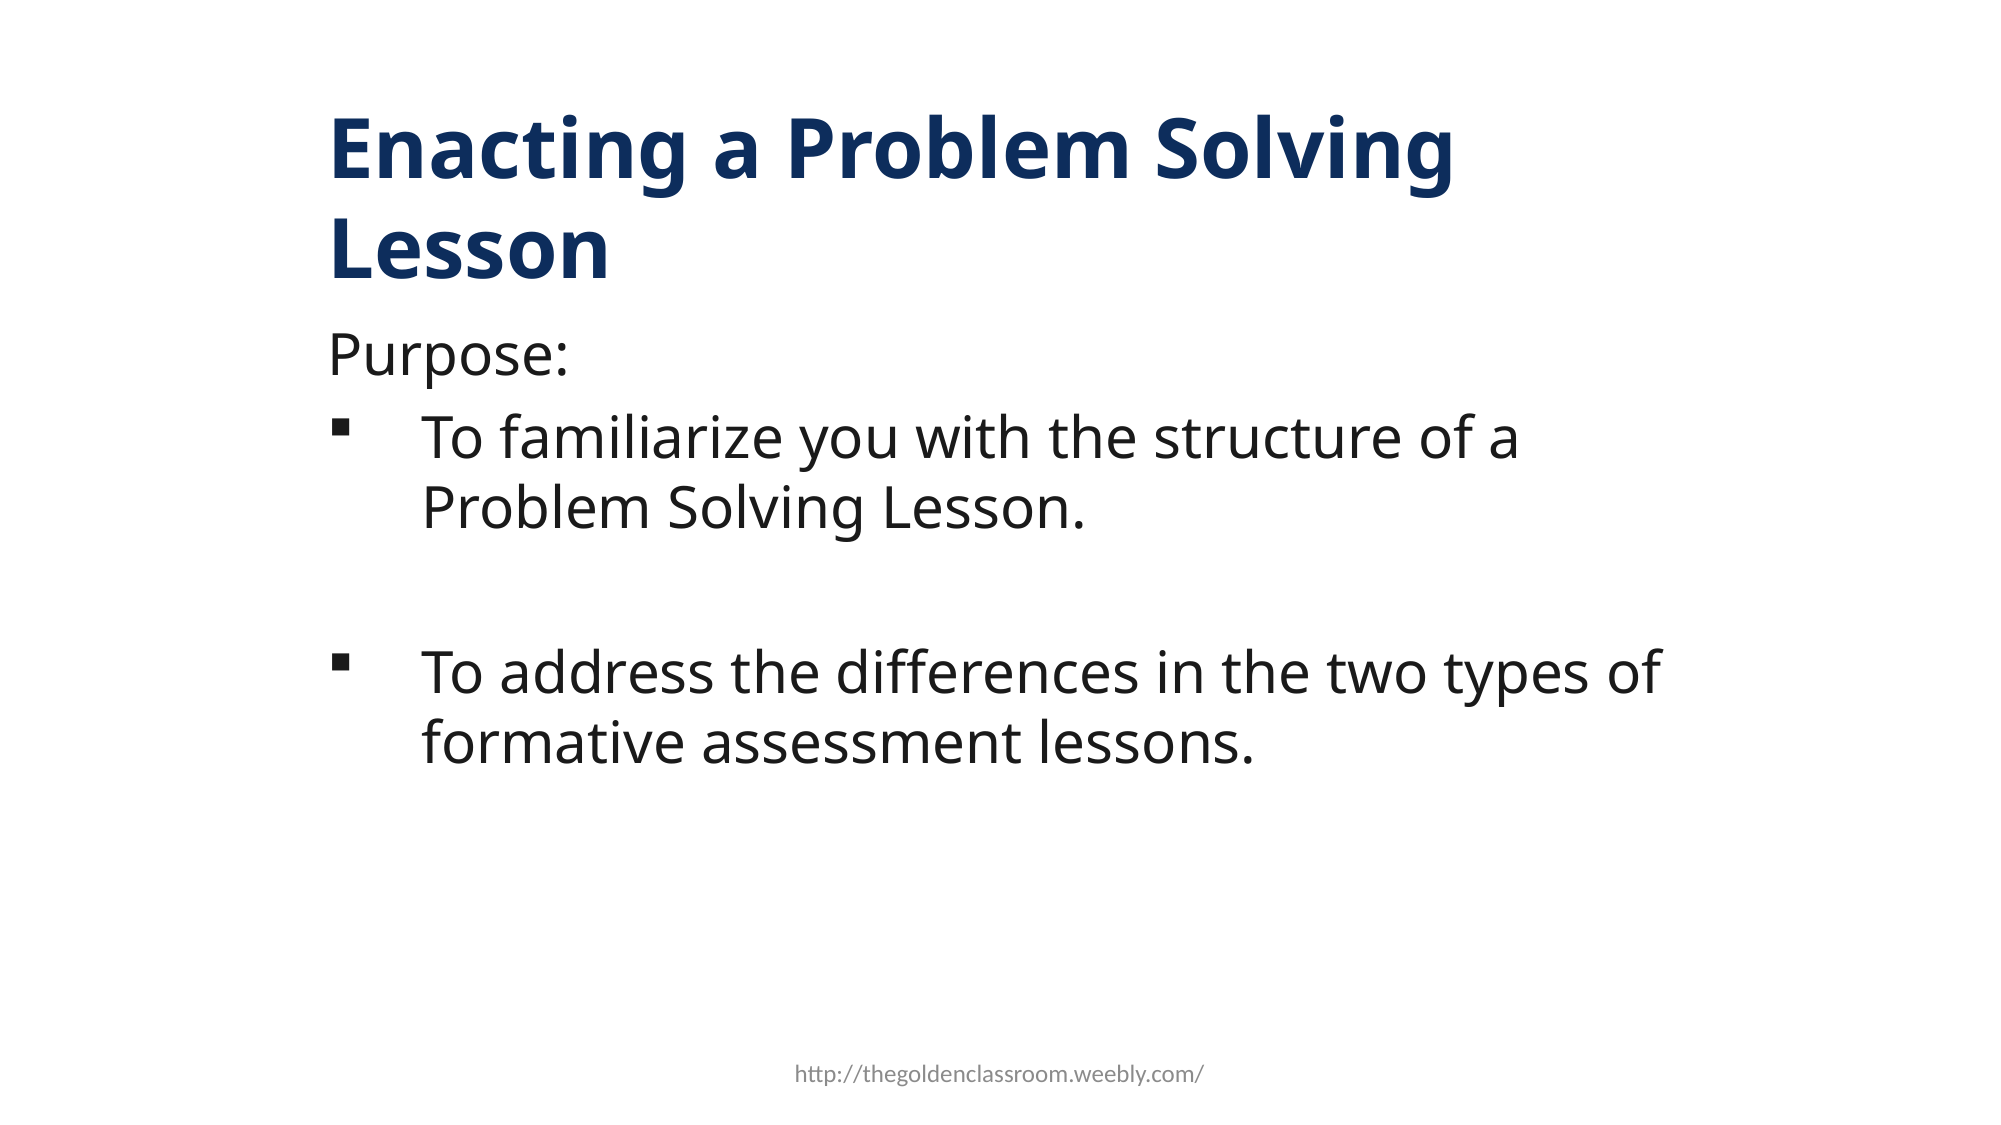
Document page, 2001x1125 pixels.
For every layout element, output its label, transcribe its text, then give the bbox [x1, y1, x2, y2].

footer http://thegoldenclassroom.weebly.com/ [662, 1042, 1338, 1103]
text_box Enacting a Problem Solving Lesson Purpose: To familiarize you with the structure of a Problem Solving Lesson. To address the differences in the two types of formative assessment lessons. [312, 87, 1688, 835]
